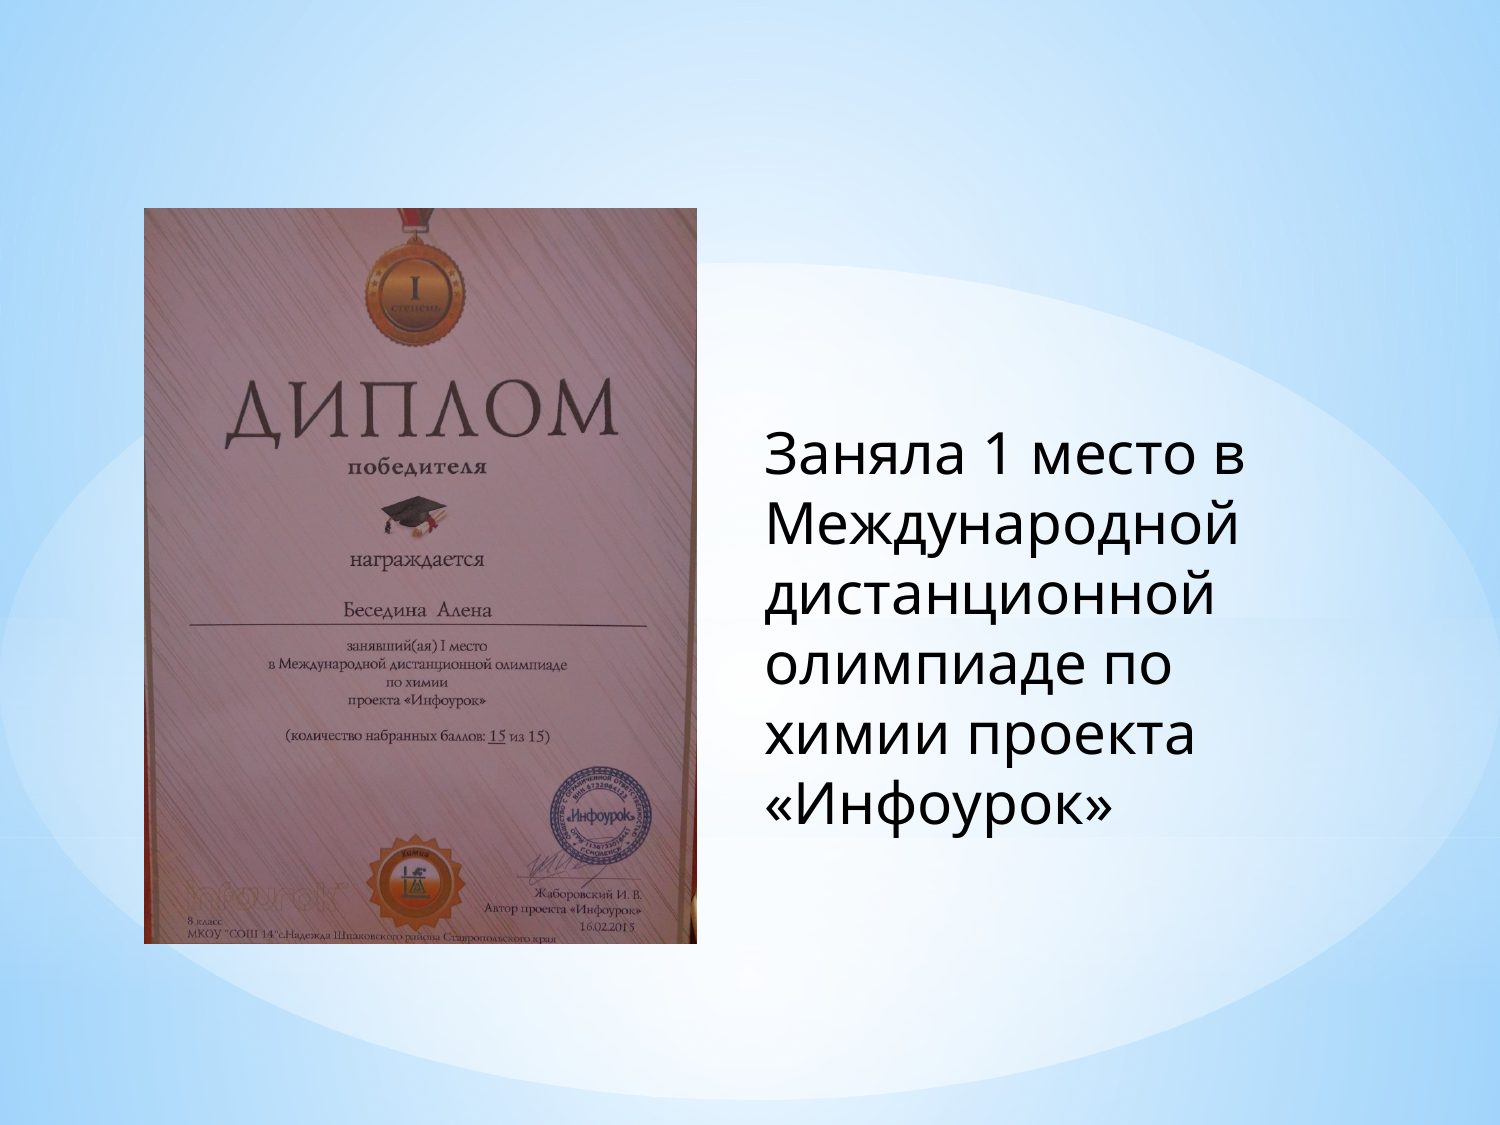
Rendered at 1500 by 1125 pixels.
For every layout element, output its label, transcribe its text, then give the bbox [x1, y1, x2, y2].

text_box Заняла 1 место в Международной дистанционной олимпиаде по химии проекта «Инфоурок» [749, 408, 1388, 844]
picture [144, 207, 697, 945]
